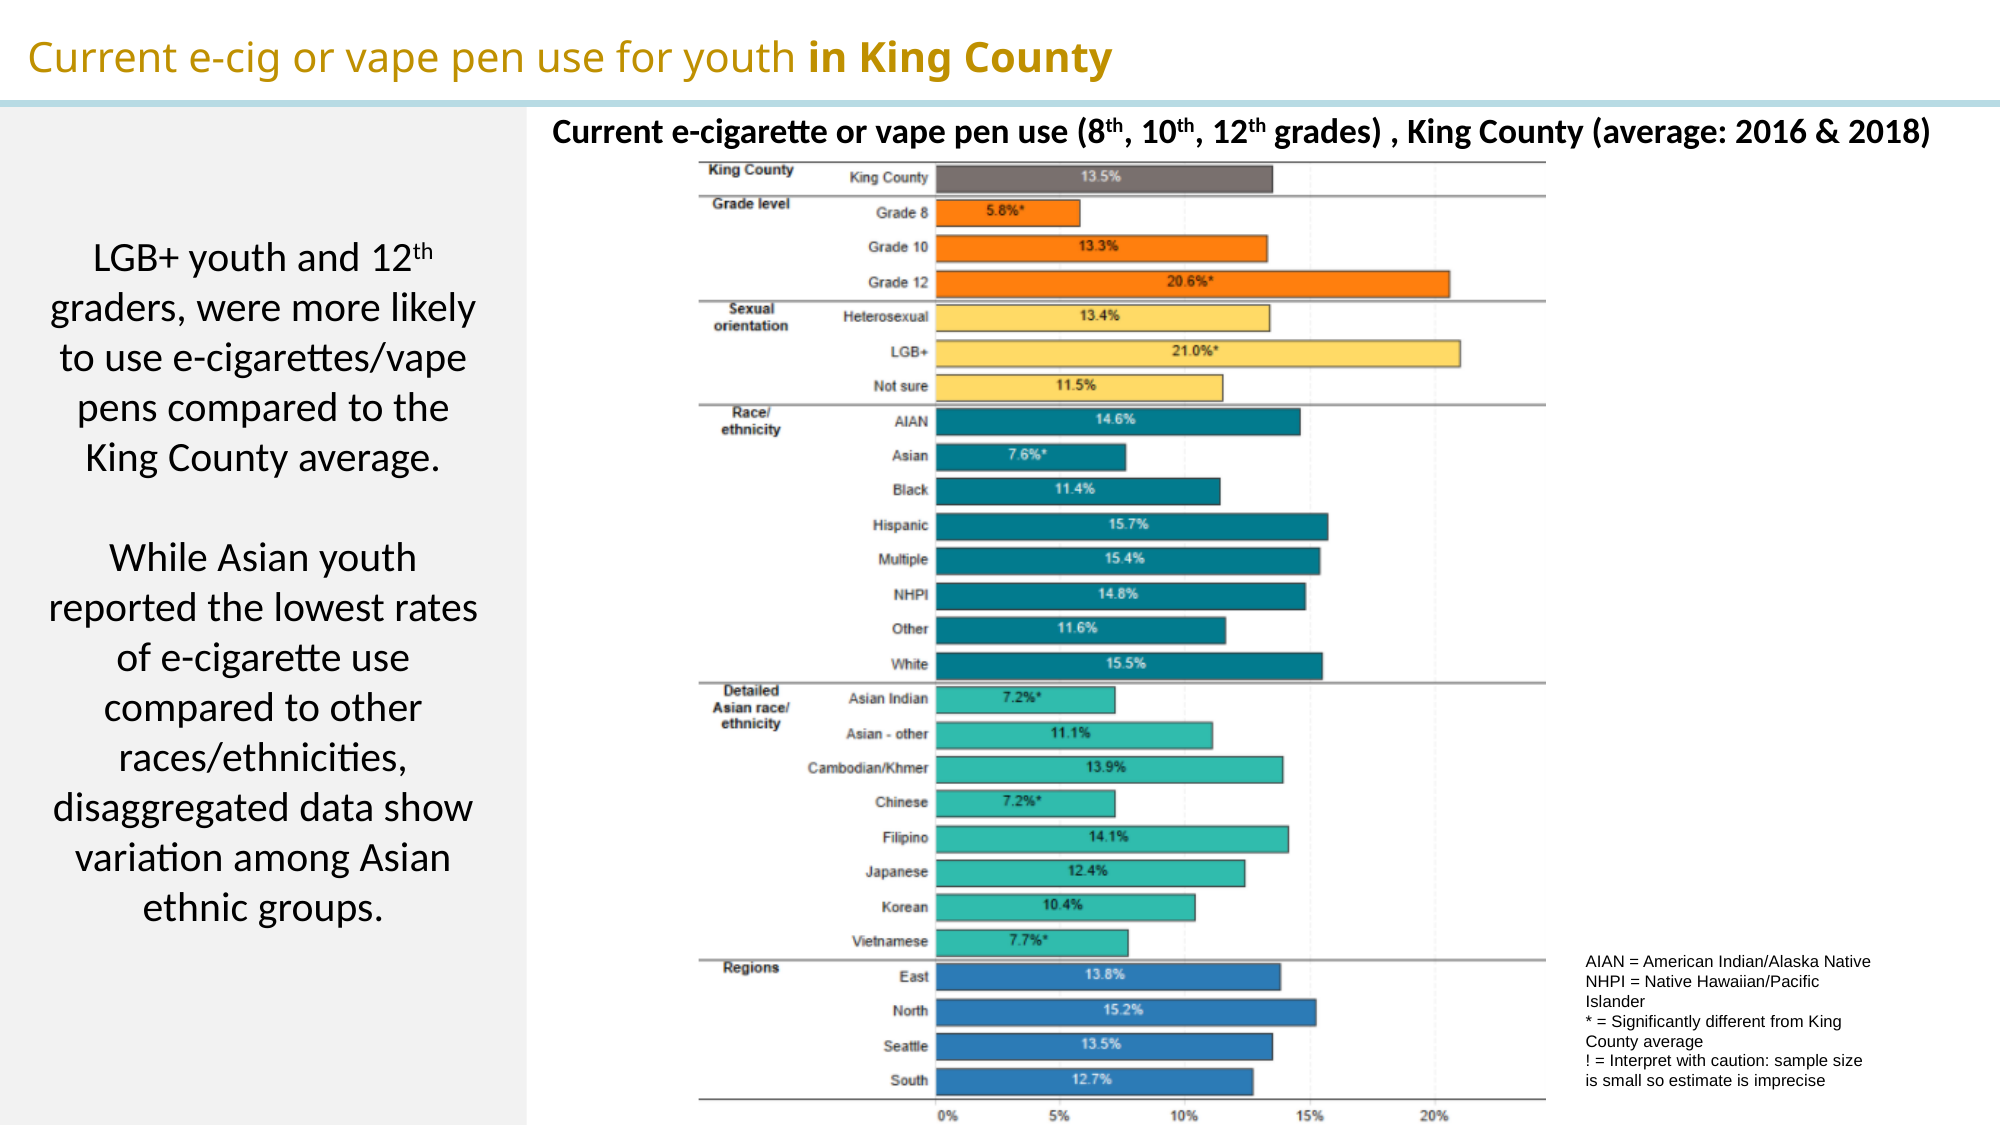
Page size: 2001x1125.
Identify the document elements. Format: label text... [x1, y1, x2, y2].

picture [696, 150, 1546, 1125]
text_box [0, 107, 528, 1125]
text_box LGB+ youth and 12th graders, were more likely to use e-cigarettes/vape pens compared to the King County average. While Asian youth reported the lowest rates of e-cigarette use compared to other races/ethnicities, disaggregated data show variation among Asian ethnic groups. [26, 222, 501, 938]
text_box Current e-cigarette or vape pen use (8th, 10th, 12th grades) , King County (average: 2016 & 2018) [468, 104, 2000, 158]
text_box AIAN = American Indian/Alaska Native NHPI = Native Hawaiian/Pacific Islander * = Significantly different from King County average ! = Interpret with caution: sample size is small so estimate is imprecise [1570, 943, 1894, 1098]
text_box Current e-cig or vape pen use for youth in King County [12, 23, 1947, 88]
